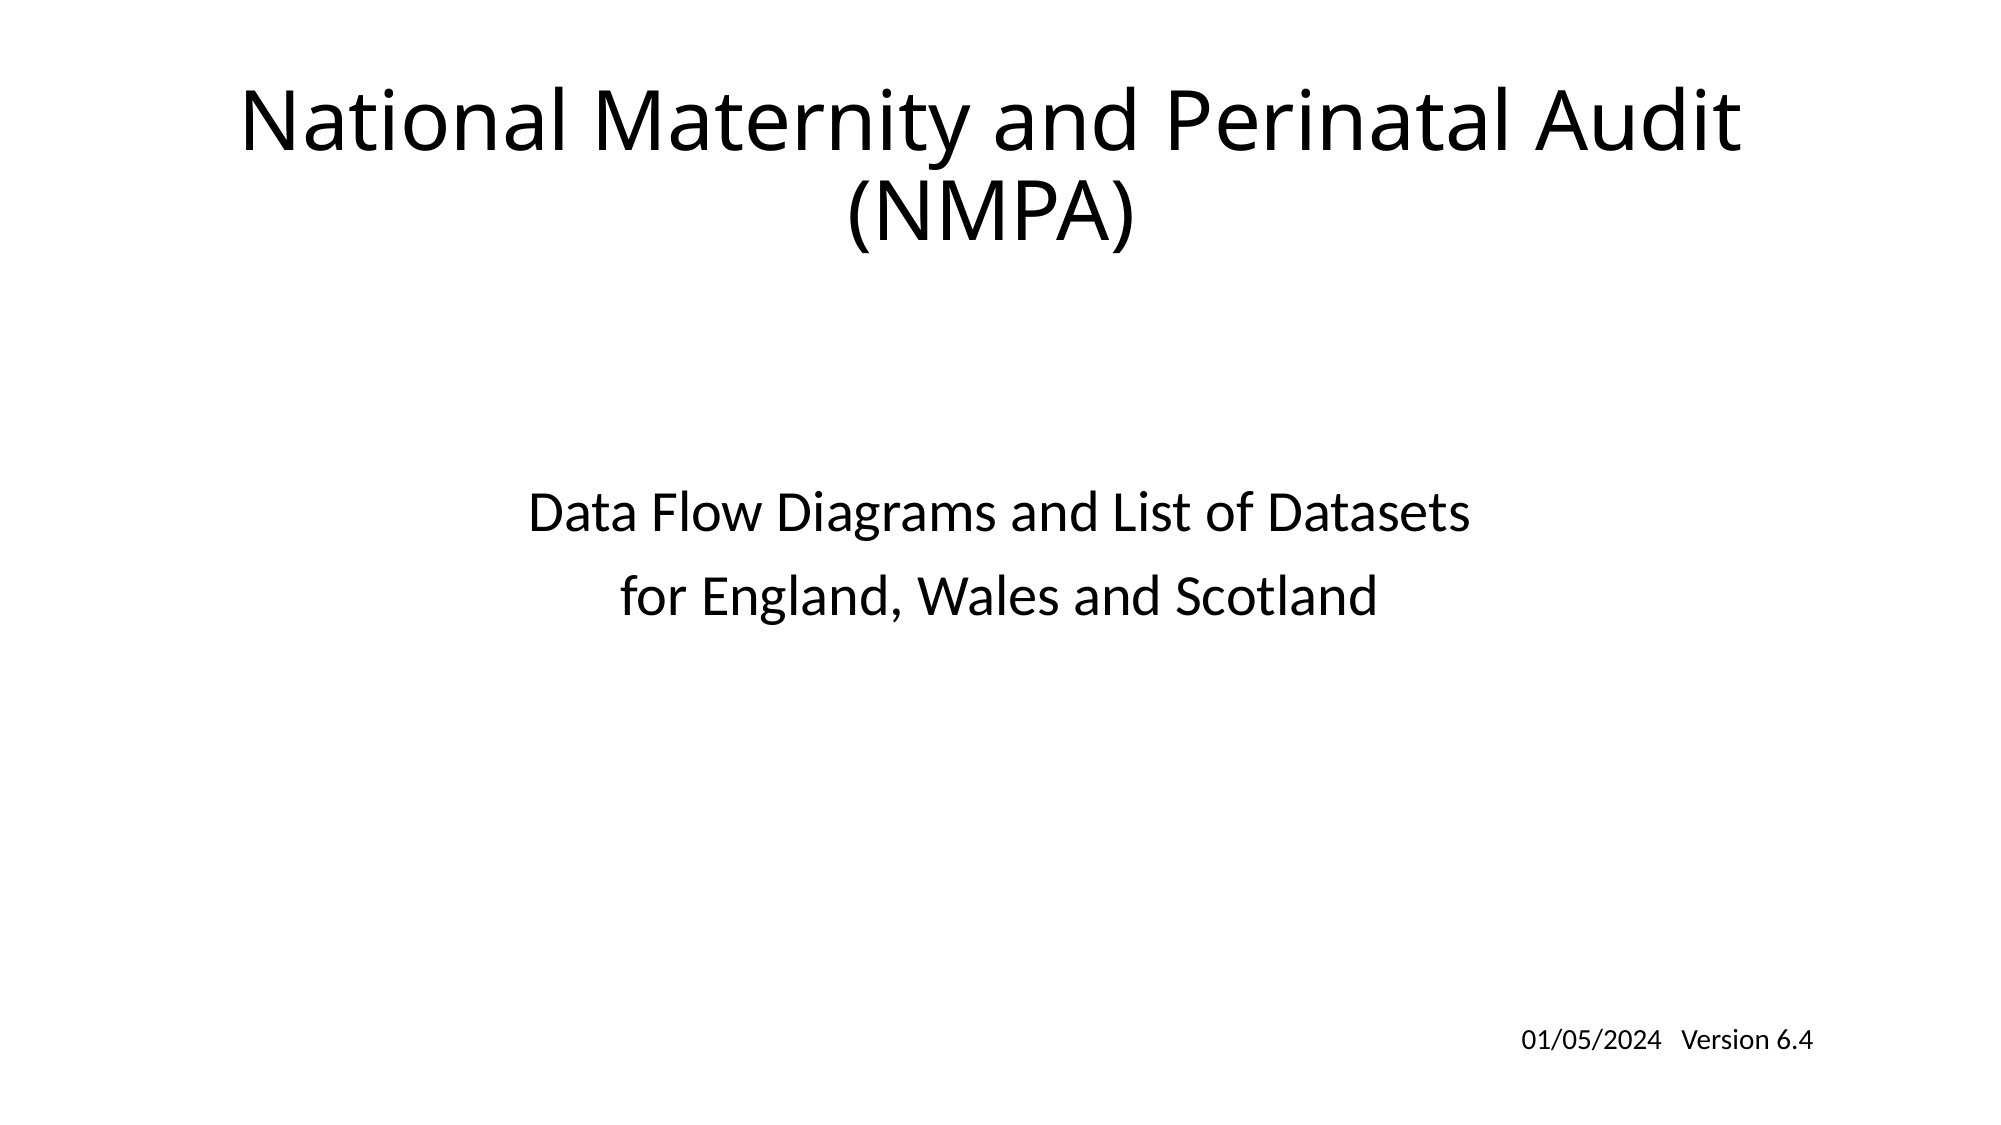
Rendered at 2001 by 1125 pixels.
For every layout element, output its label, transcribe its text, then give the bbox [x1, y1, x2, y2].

title National Maternity and Perinatal Audit (NMPA) [137, 67, 1845, 271]
text_box 01/05/2024 Version 6.4 [1506, 1013, 1829, 1063]
list Data Flow Diagrams and List of Datasets for England, Wales and Scotland [137, 299, 1863, 1014]
